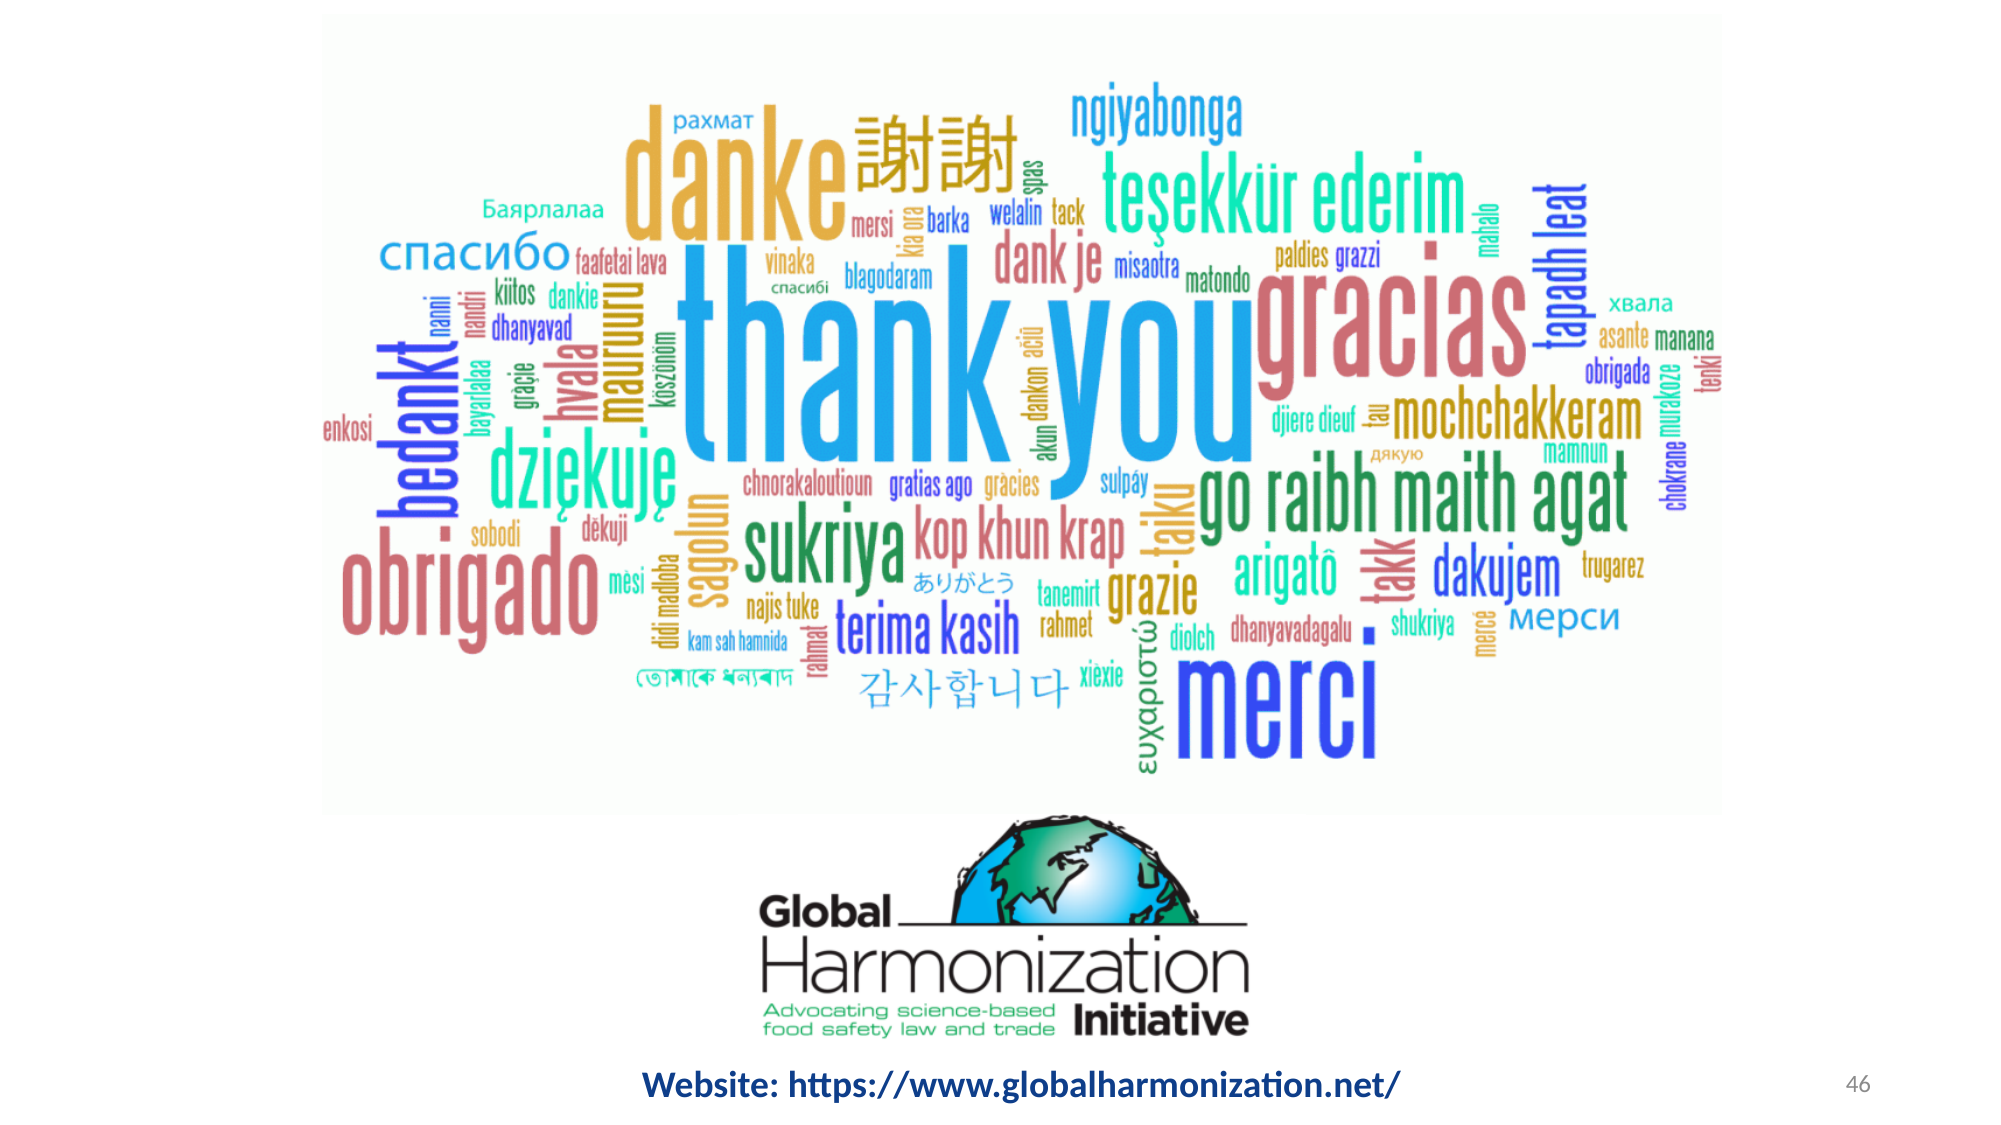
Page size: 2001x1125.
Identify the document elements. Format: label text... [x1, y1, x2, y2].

picture [322, 14, 1722, 1053]
text_box Website: https://www.globalharmonization.net/ [516, 1052, 1528, 1112]
slide_number 46 [1436, 1052, 1887, 1113]
